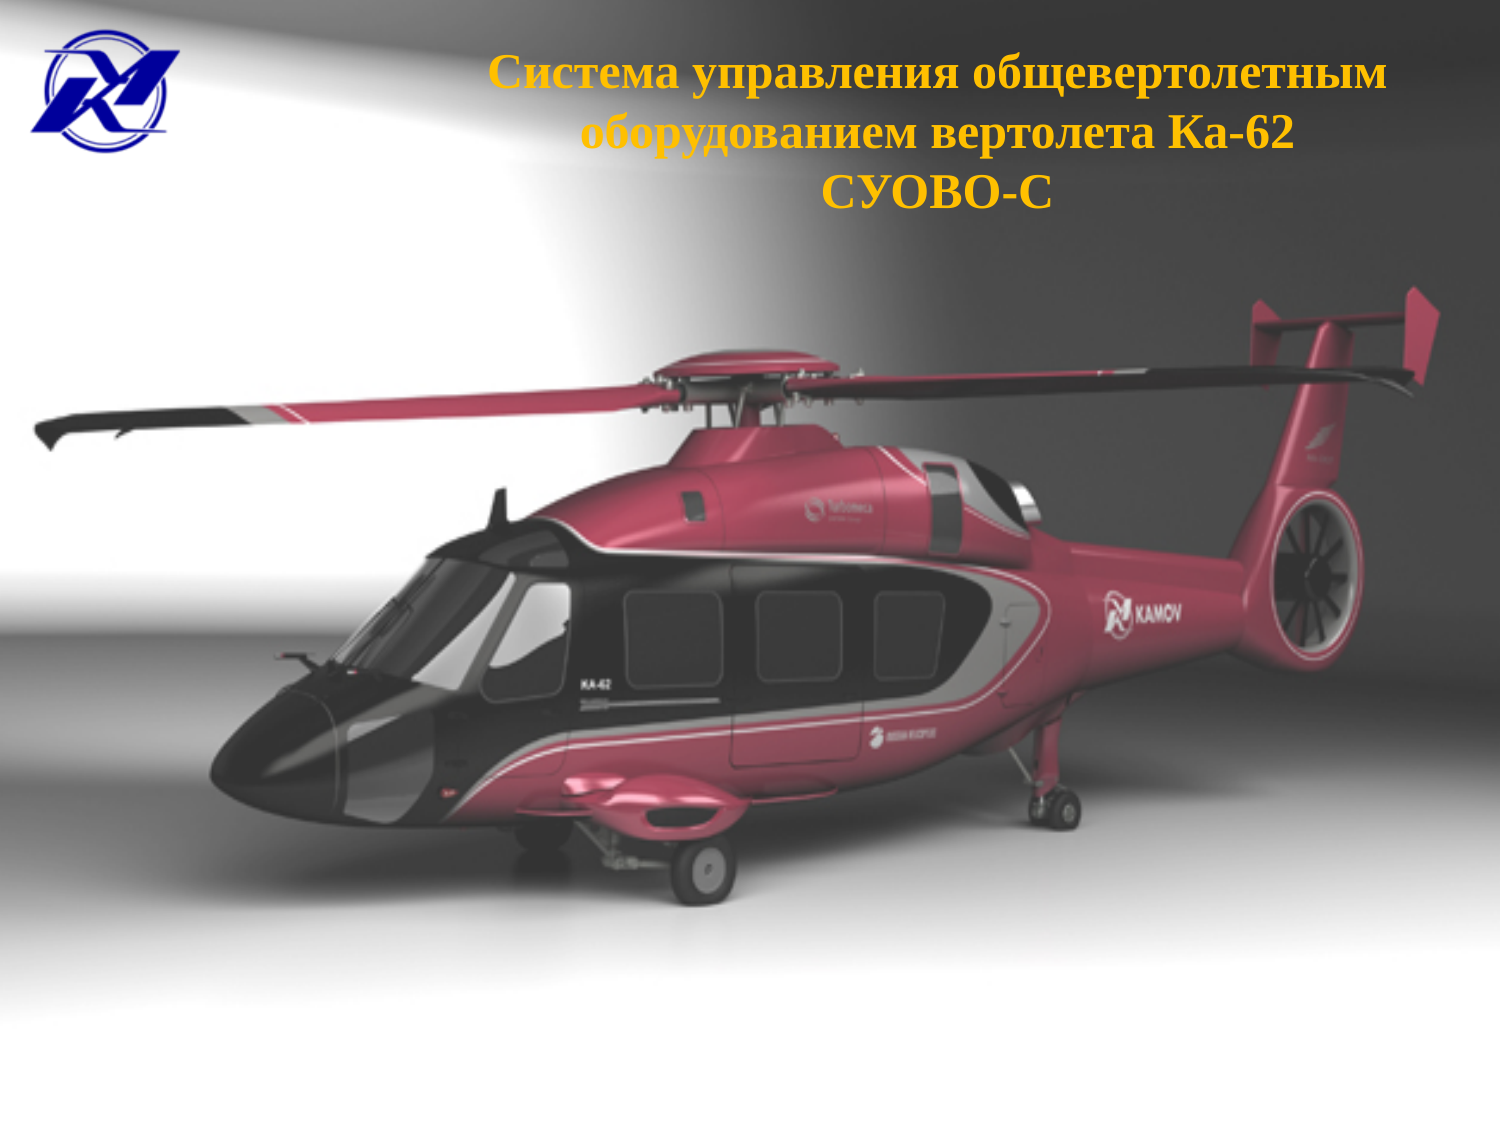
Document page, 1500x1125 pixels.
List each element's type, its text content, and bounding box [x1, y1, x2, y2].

title Система управления общевертолетным оборудованием вертолета Ка-62 СУОВО-С [375, 58, 1500, 200]
picture [23, 23, 185, 160]
